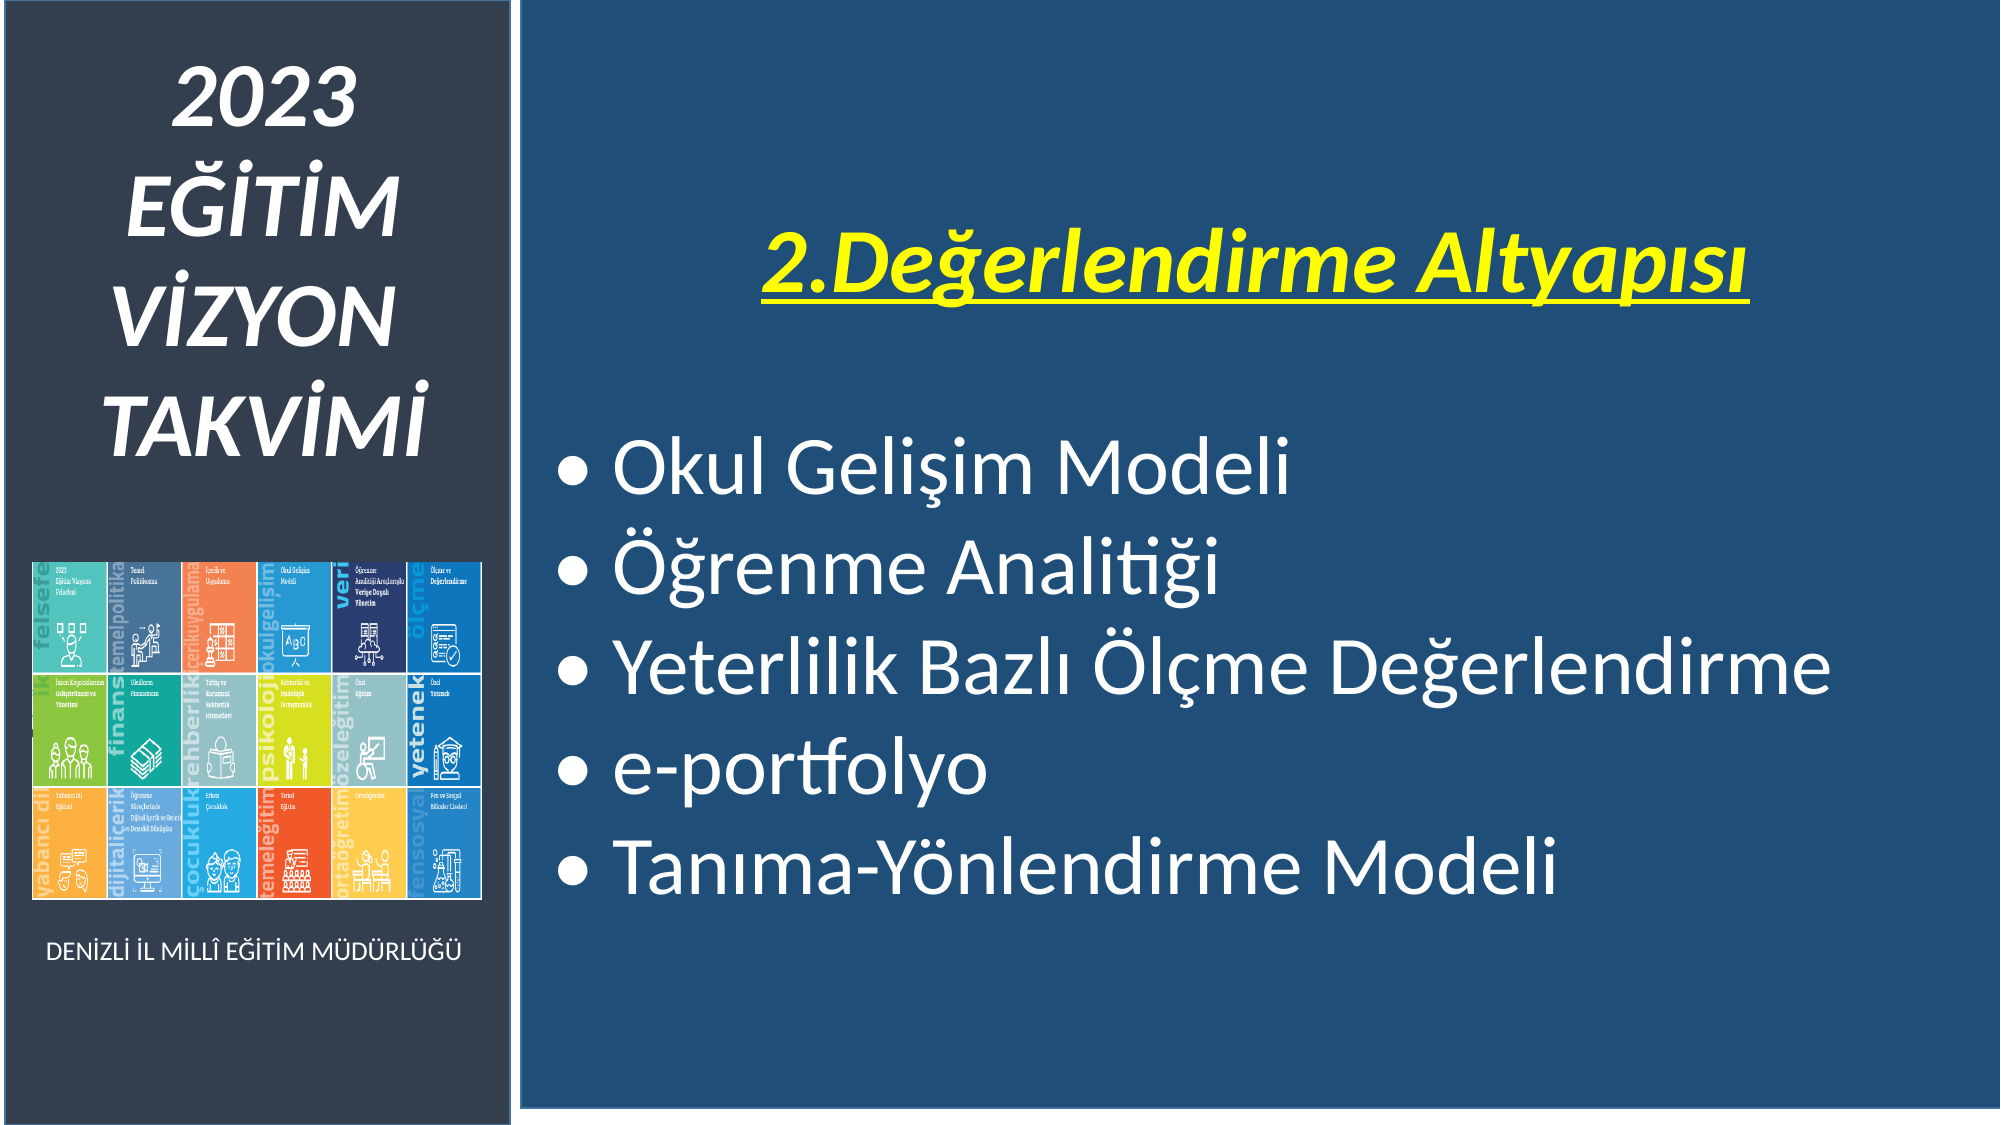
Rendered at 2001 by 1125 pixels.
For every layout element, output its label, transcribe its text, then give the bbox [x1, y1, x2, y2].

text_box DENİZLİ İL MİLLÎ EĞİTİM MÜDÜRLÜĞÜ [31, 925, 520, 973]
text_box 2023 EĞİTİM VİZYON TAKVİMİ [28, 26, 498, 482]
picture [32, 562, 482, 900]
text_box 2.Değerlendirme Altyapısı • Okul Gelişim Modeli • Öğrenme Analitiği • Yeterlilik Bazlı Ölçme Değerlendirme • e-portfolyo • Tanıma-Yönlendirme Modeli [537, 193, 1974, 919]
text_box [520, 0, 2000, 1109]
text_box [4, 0, 511, 1125]
